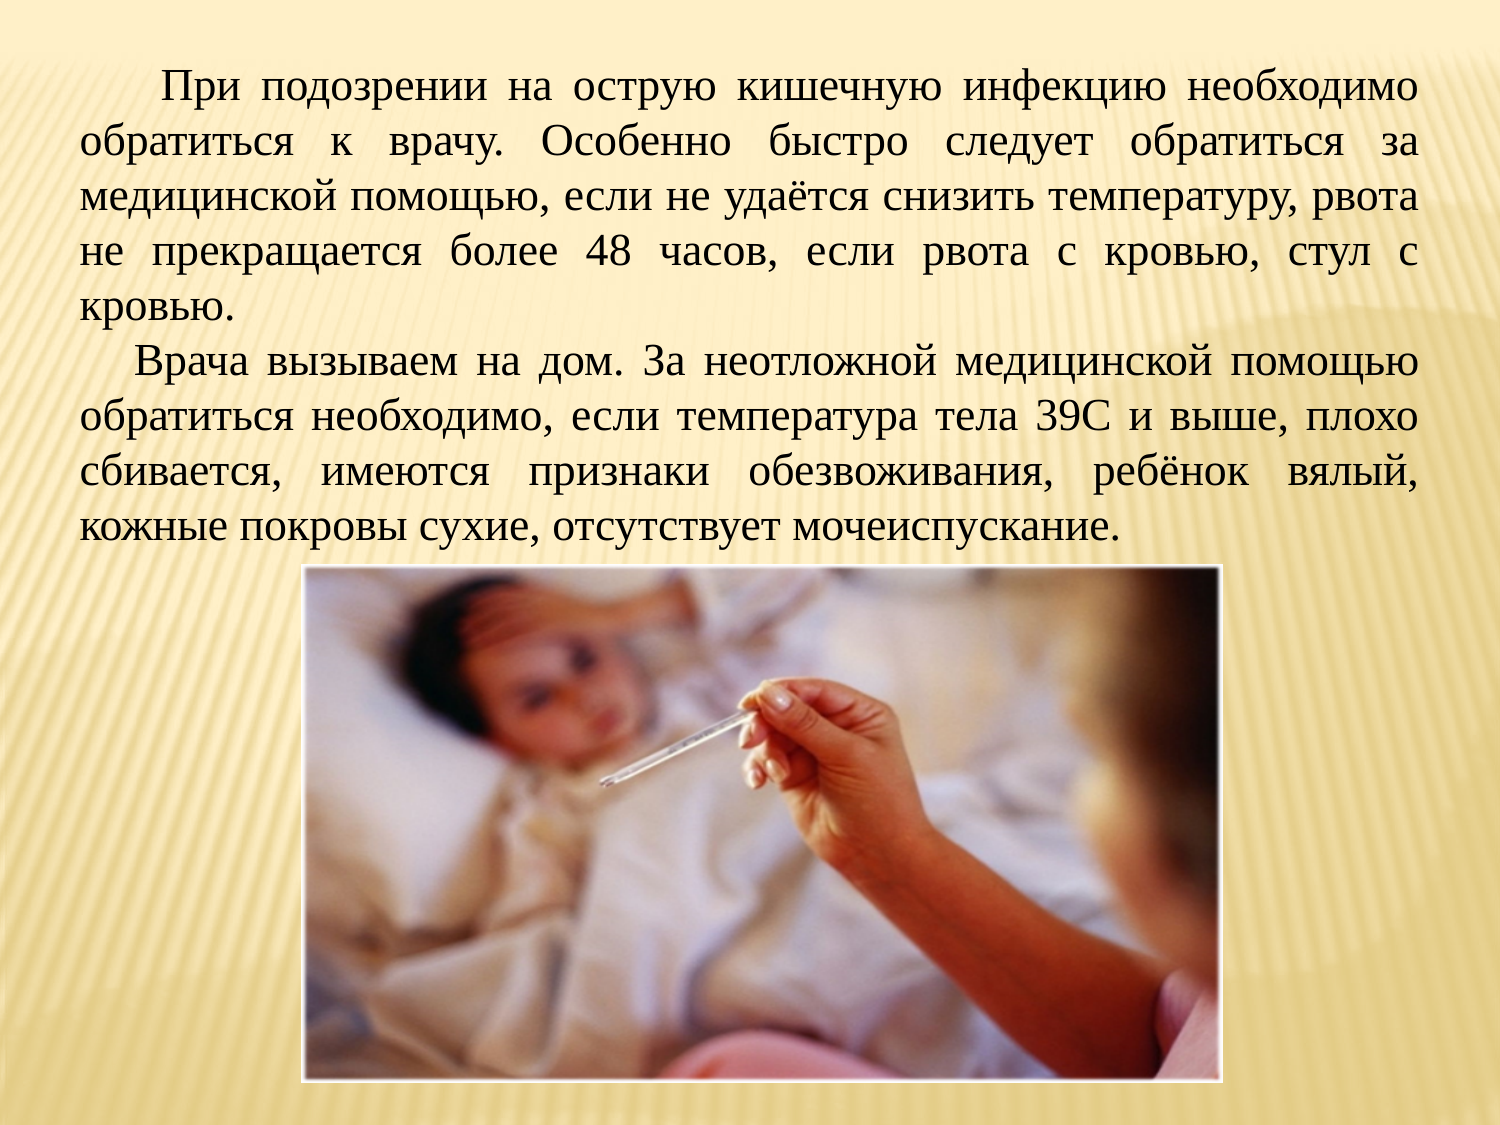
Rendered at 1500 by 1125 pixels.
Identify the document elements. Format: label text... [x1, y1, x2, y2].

picture [300, 564, 1223, 1083]
text_box При подозрении на острую кишечную инфекцию необходимо обратиться к врачу. Особенно быстро следует обратиться за медицинской помощью, если не удаётся снизить температуру, рвота не прекращается более 48 часов, если рвота с кровью, стул с кровью. Врача вызываем на дом. За неотложной медицинской помощью обратиться необходимо, если температура тела 39С и выше, плохо сбивается, имеются признаки обезвоживания, ребёнок вялый, кожные покровы сухие, отсутствует мочеиспускание. [64, 47, 1436, 558]
